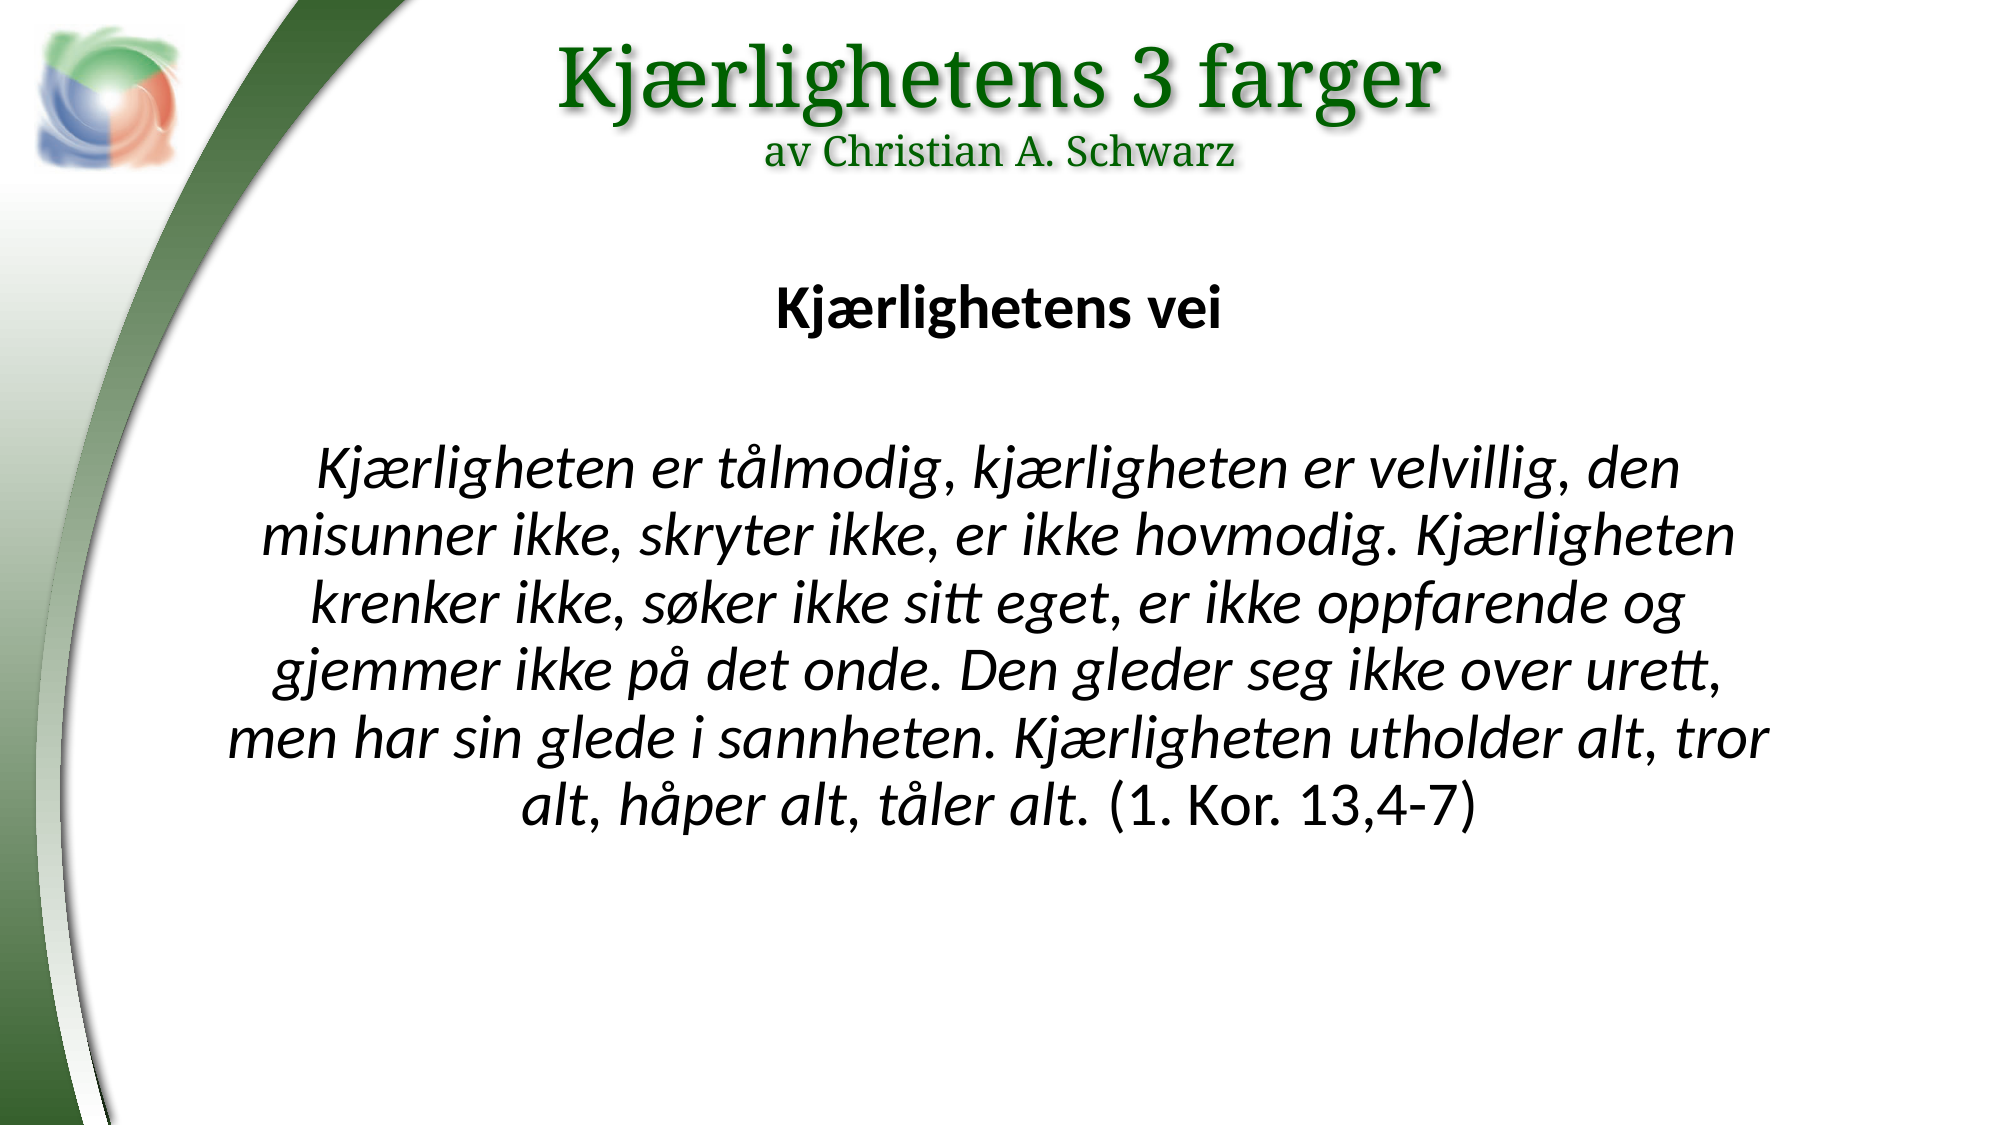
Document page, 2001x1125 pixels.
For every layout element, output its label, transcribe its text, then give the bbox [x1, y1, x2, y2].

text_box Kjærlighetens 3 farger av Christian A. Schwarz [0, 16, 2000, 245]
text_box Kjærlighetens vei Kjærligheten er tålmodig, kjærligheten er velvillig, den misunner ikke, skryter ikke, er ikke hovmodig. Kjærligheten krenker ikke, søker ikke sitt eget, er ikke oppfarende og gjemmer ikke på det onde. Den gleder seg ikke over urett, men har sin glede i sannheten. Kjærligheten utholder alt, tror alt, håper alt, tåler alt. (1. Kor. 13,4-7) [211, 267, 1789, 847]
